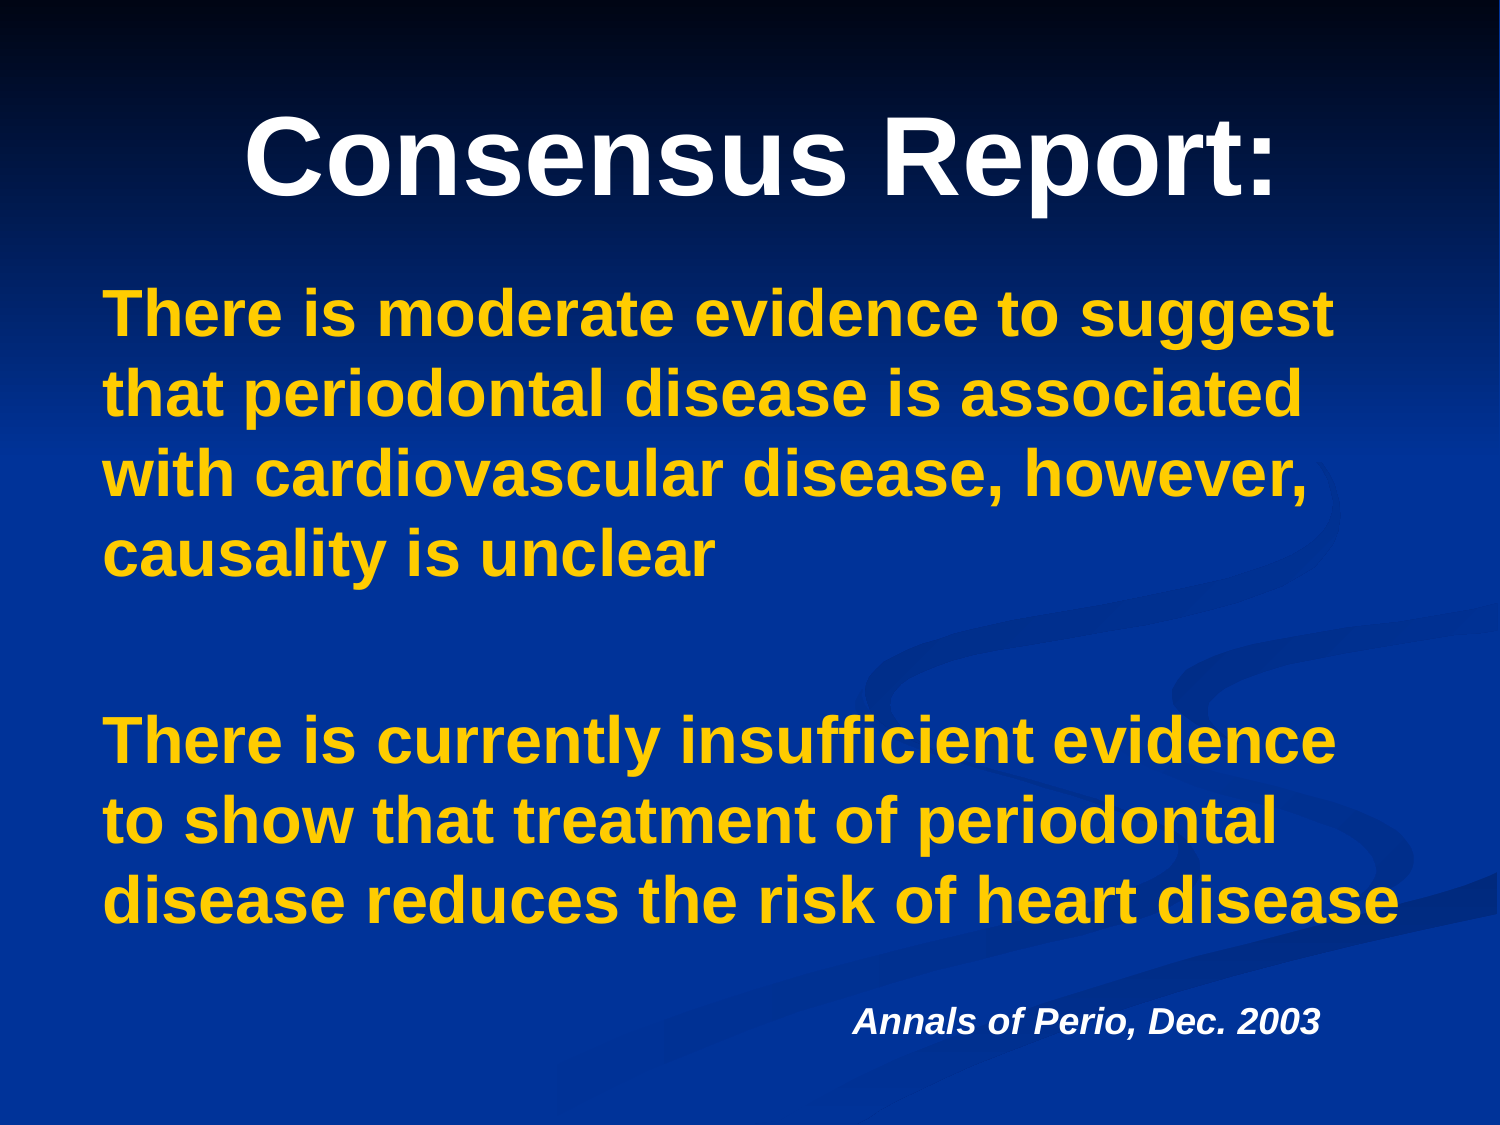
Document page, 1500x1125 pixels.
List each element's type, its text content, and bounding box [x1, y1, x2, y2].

text_box Annals of Perio, Dec. 2003 [837, 989, 1450, 1050]
title Consensus Report: [124, 49, 1401, 251]
subtitle There is moderate evidence to suggest that periodontal disease is associated with cardiovascular disease, however, causality is unclear There is currently insufficient evidence to show that treatment of periodontal disease reduces the risk of heart disease [87, 262, 1426, 963]
